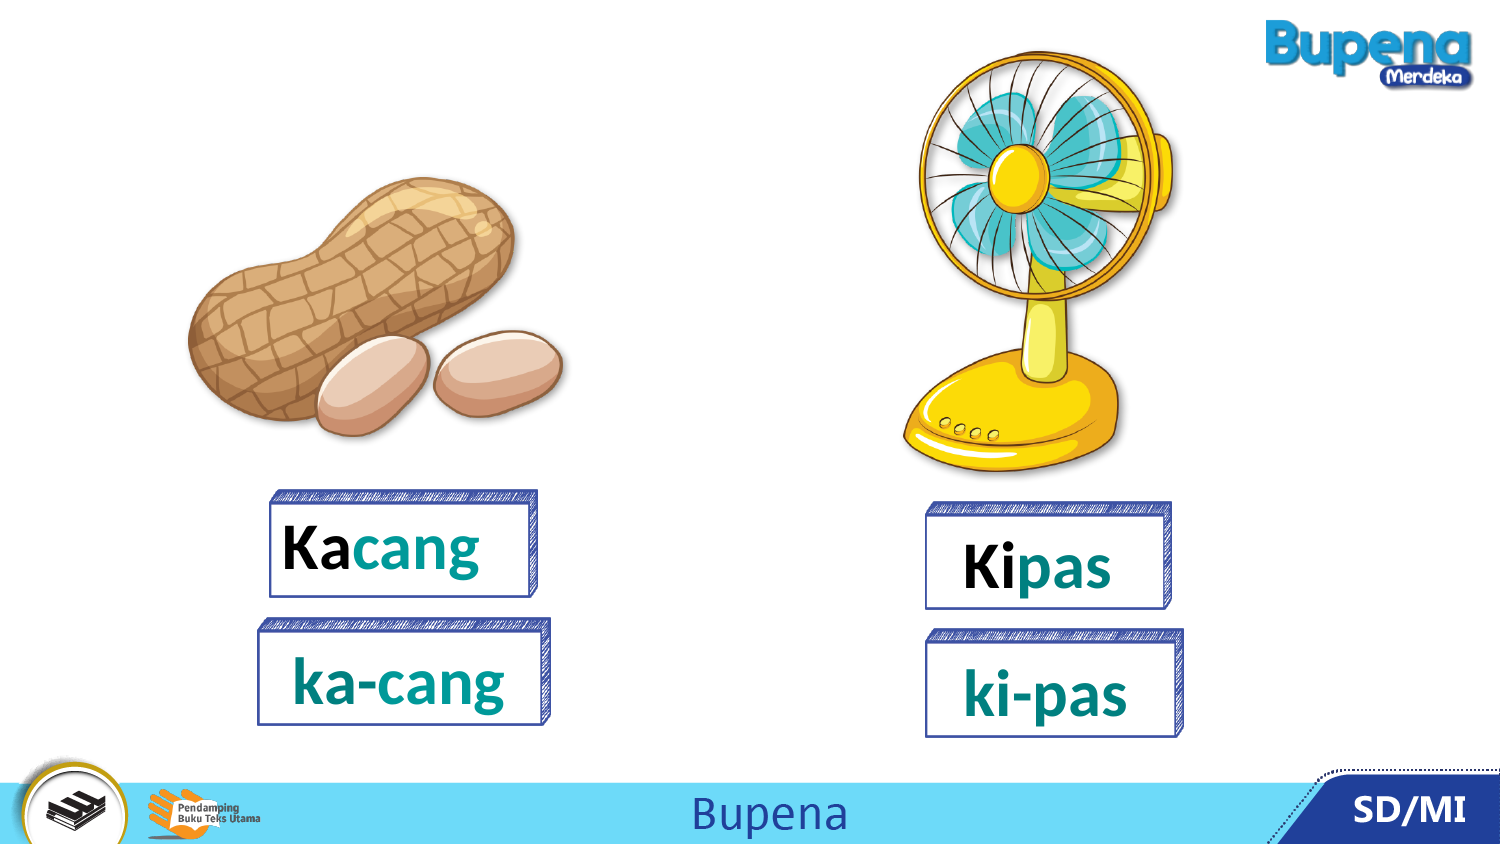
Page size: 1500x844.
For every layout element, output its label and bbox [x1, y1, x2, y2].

picture [903, 51, 1173, 472]
picture [0, 755, 1500, 844]
text_box [925, 501, 1173, 612]
text_box [925, 628, 1219, 739]
text_box [267, 489, 538, 599]
picture [1250, 15, 1500, 97]
text_box [257, 616, 593, 727]
picture [188, 177, 563, 438]
